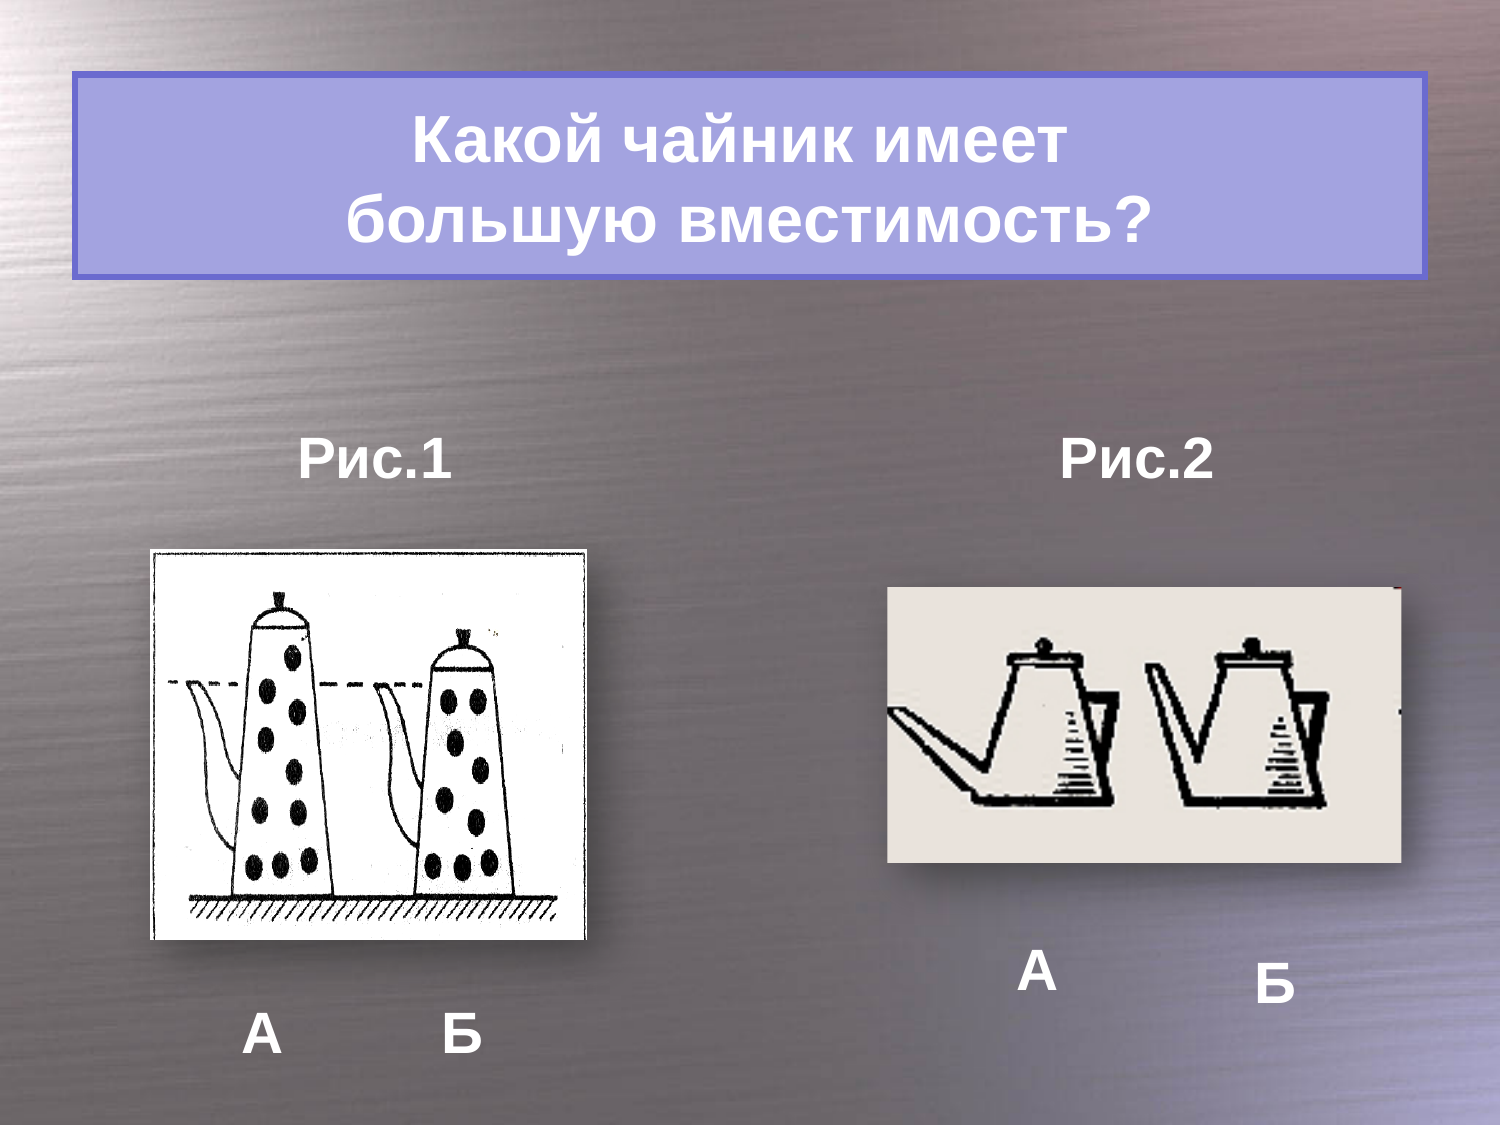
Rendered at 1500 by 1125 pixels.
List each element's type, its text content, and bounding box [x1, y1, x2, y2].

picture [0, 0, 1500, 1125]
text_box Б [1224, 937, 1325, 1023]
text_box Рис.2 [999, 412, 1275, 498]
text_box Б [412, 987, 513, 1073]
text_box Рис.1 [237, 412, 513, 498]
title Какой чайник имеет большую вместимость? [74, 74, 1426, 278]
text_box А [987, 924, 1088, 1010]
text_box А [212, 987, 313, 1073]
